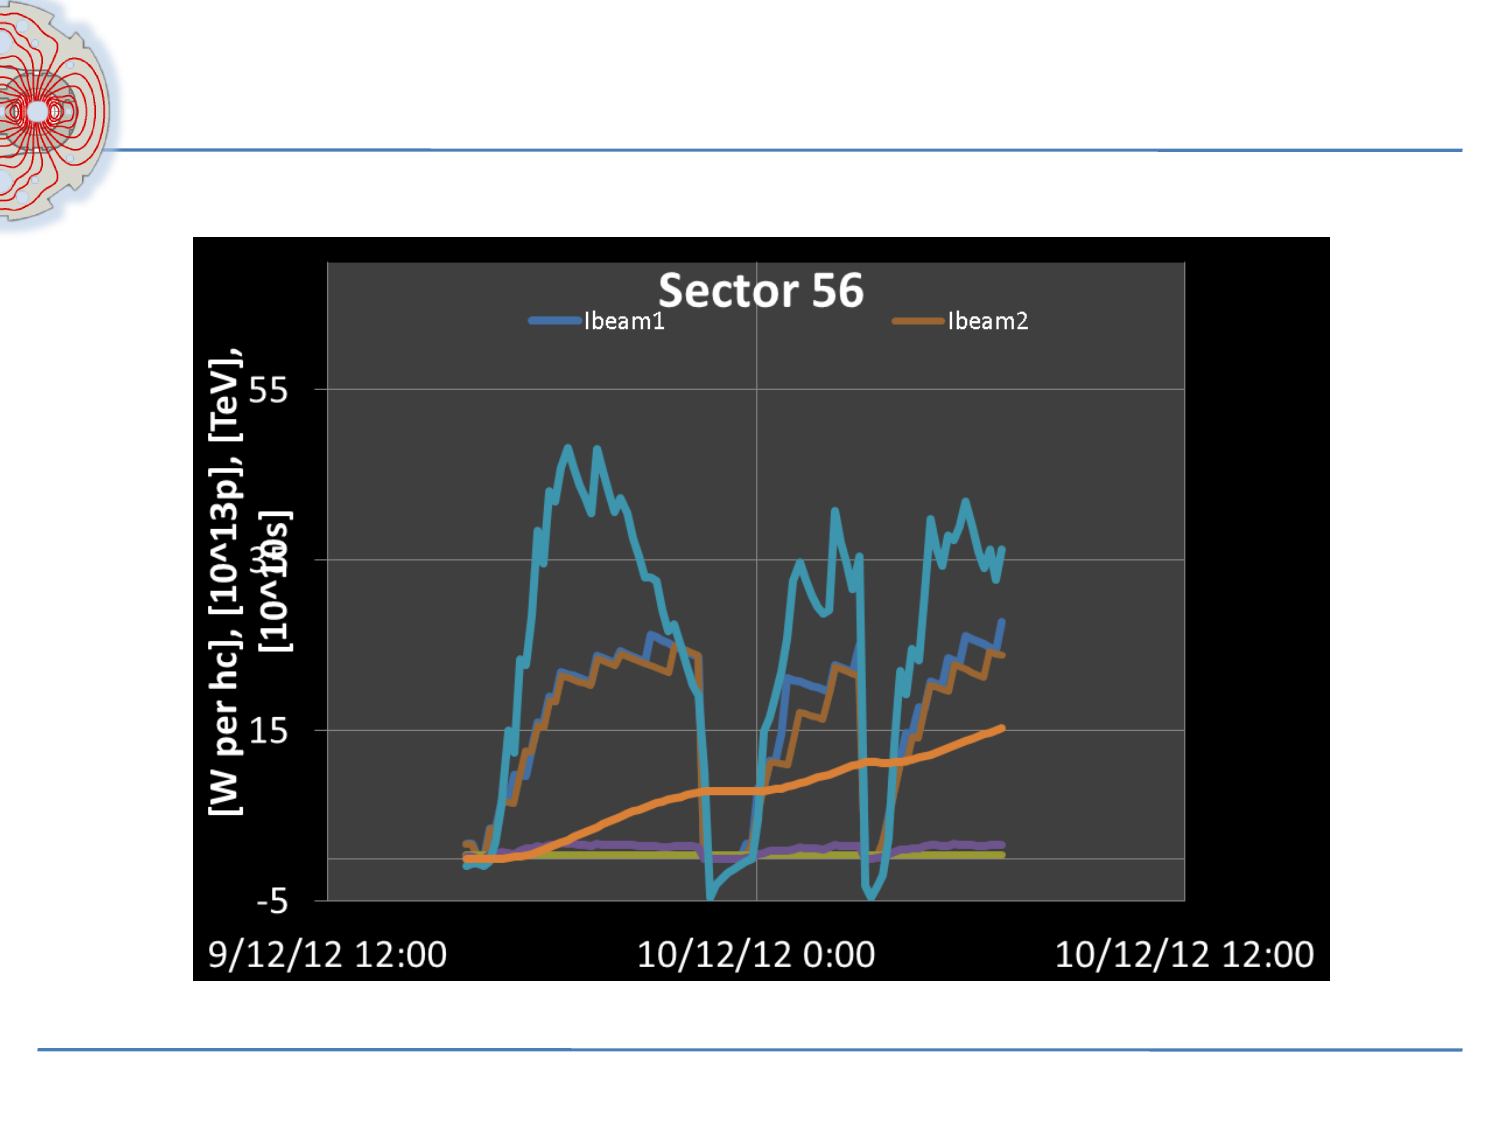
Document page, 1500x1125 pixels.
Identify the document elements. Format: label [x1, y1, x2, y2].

picture [0, 2, 109, 220]
picture [193, 237, 1331, 981]
